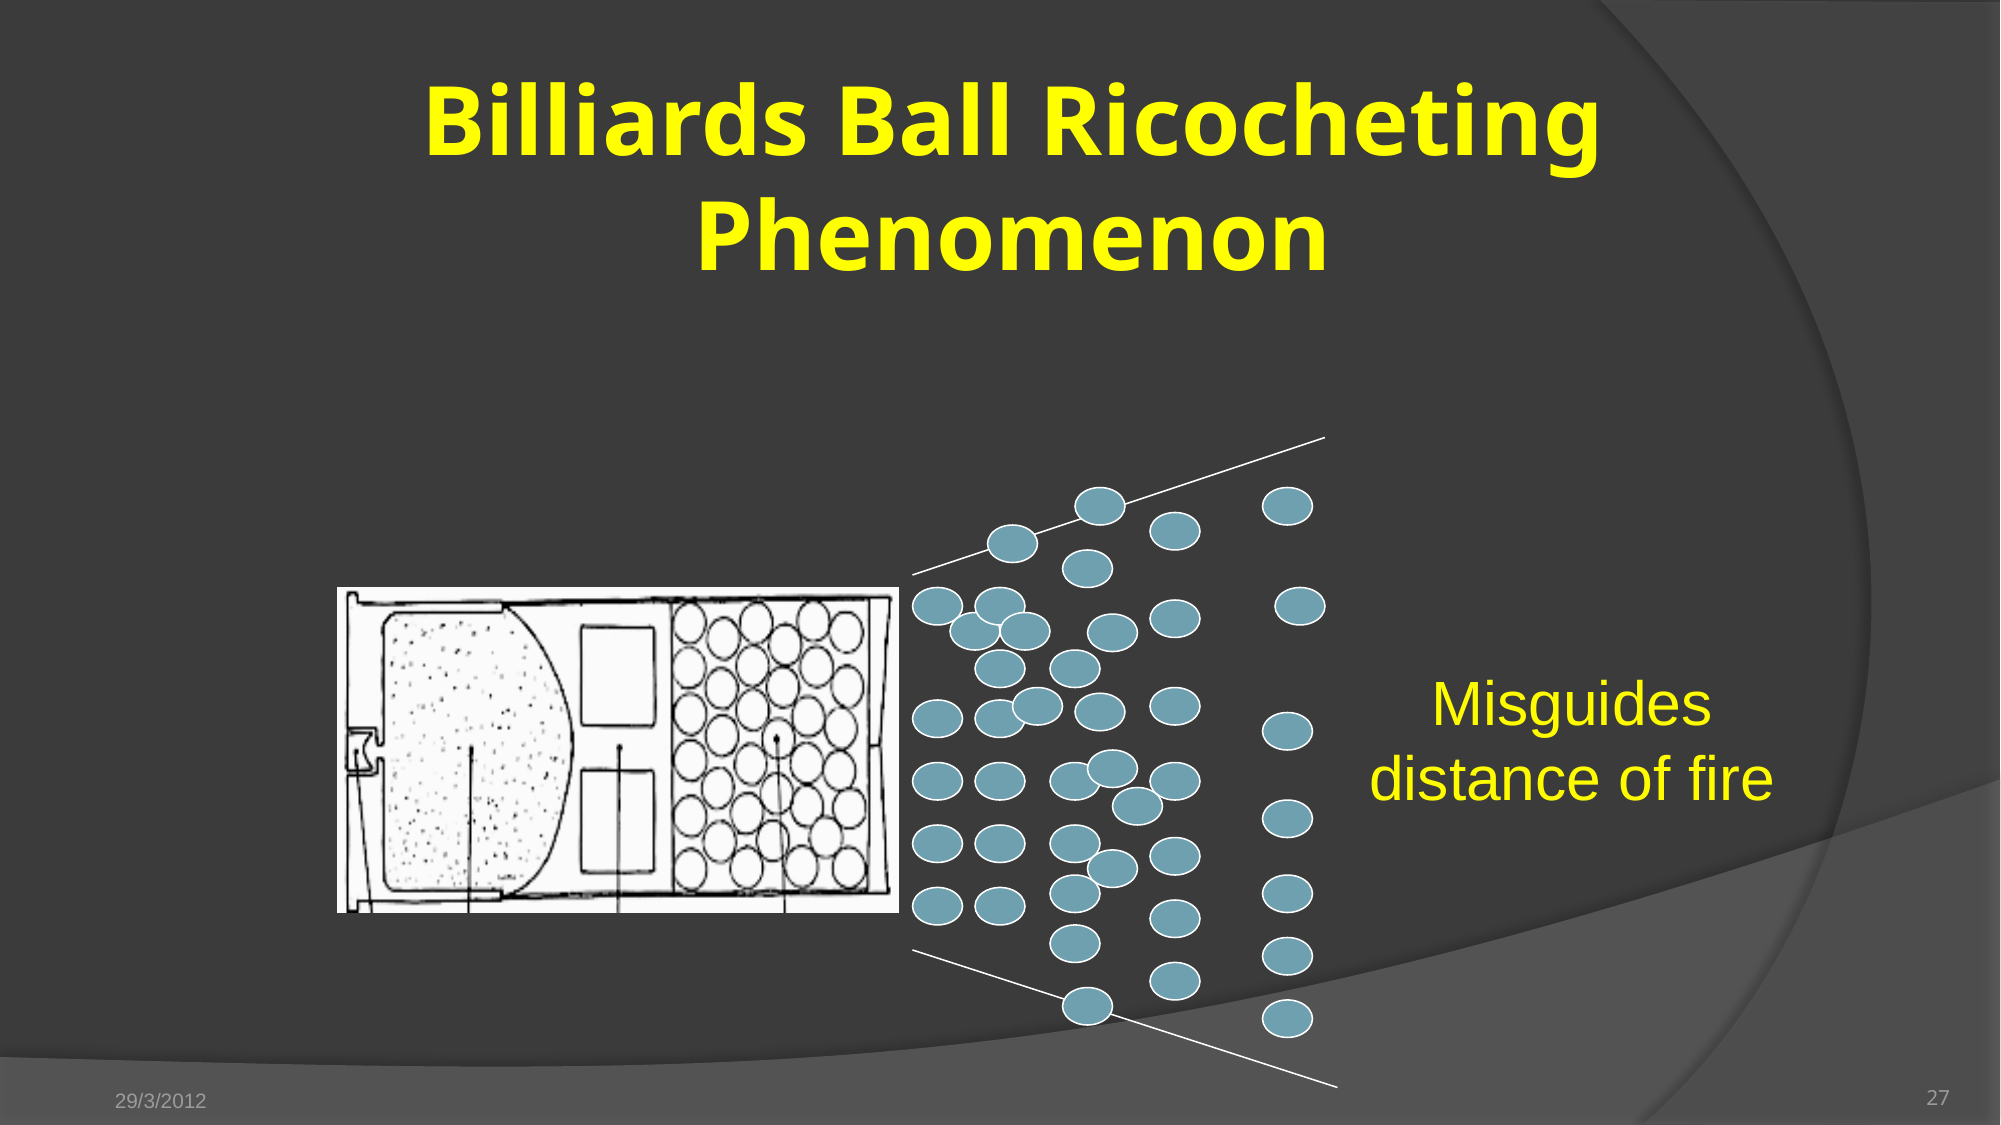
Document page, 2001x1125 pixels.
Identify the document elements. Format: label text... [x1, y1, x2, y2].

text_box [1074, 693, 1126, 731]
text_box [1149, 900, 1201, 938]
text_box [1050, 924, 1101, 963]
slide_number 27 [1783, 1053, 1950, 1114]
text_box [1112, 787, 1163, 826]
text_box [1050, 650, 1101, 688]
title Billiards Ball Ricocheting Phenomenon [356, 50, 1669, 300]
text_box [1149, 512, 1201, 550]
text_box [1087, 614, 1138, 652]
text_box [1262, 712, 1313, 751]
text_box [912, 825, 963, 863]
text_box [1050, 825, 1101, 863]
text_box [975, 587, 1026, 625]
text_box [912, 887, 963, 925]
text_box [1262, 800, 1313, 838]
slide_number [99, 1053, 567, 1114]
text_box [1050, 762, 1100, 801]
text_box [1149, 762, 1201, 801]
text_box [950, 612, 1000, 651]
picture [337, 587, 899, 913]
text_box [975, 887, 1026, 925]
text_box [1149, 837, 1201, 876]
text_box [1012, 687, 1063, 726]
text_box Misguides distance of fire [1354, 655, 1791, 820]
text_box [1262, 875, 1313, 913]
text_box [1062, 987, 1113, 1026]
text_box [1074, 487, 1126, 526]
text_box [1087, 750, 1138, 788]
text_box [1149, 687, 1201, 726]
text_box [975, 825, 1026, 863]
text_box [1262, 487, 1313, 526]
text_box [1275, 587, 1326, 625]
text_box [987, 525, 1038, 563]
text_box [999, 612, 1051, 651]
text_box [1149, 600, 1201, 638]
text_box [1062, 549, 1113, 588]
text_box [912, 587, 963, 625]
text_box [912, 762, 963, 801]
text_box [1087, 849, 1138, 888]
text_box [1262, 937, 1313, 976]
text_box [912, 699, 963, 738]
text_box [1050, 875, 1101, 913]
text_box [1262, 999, 1313, 1038]
text_box [975, 699, 1025, 738]
text_box [1149, 962, 1201, 1000]
text_box [975, 762, 1026, 801]
text_box [975, 650, 1026, 688]
